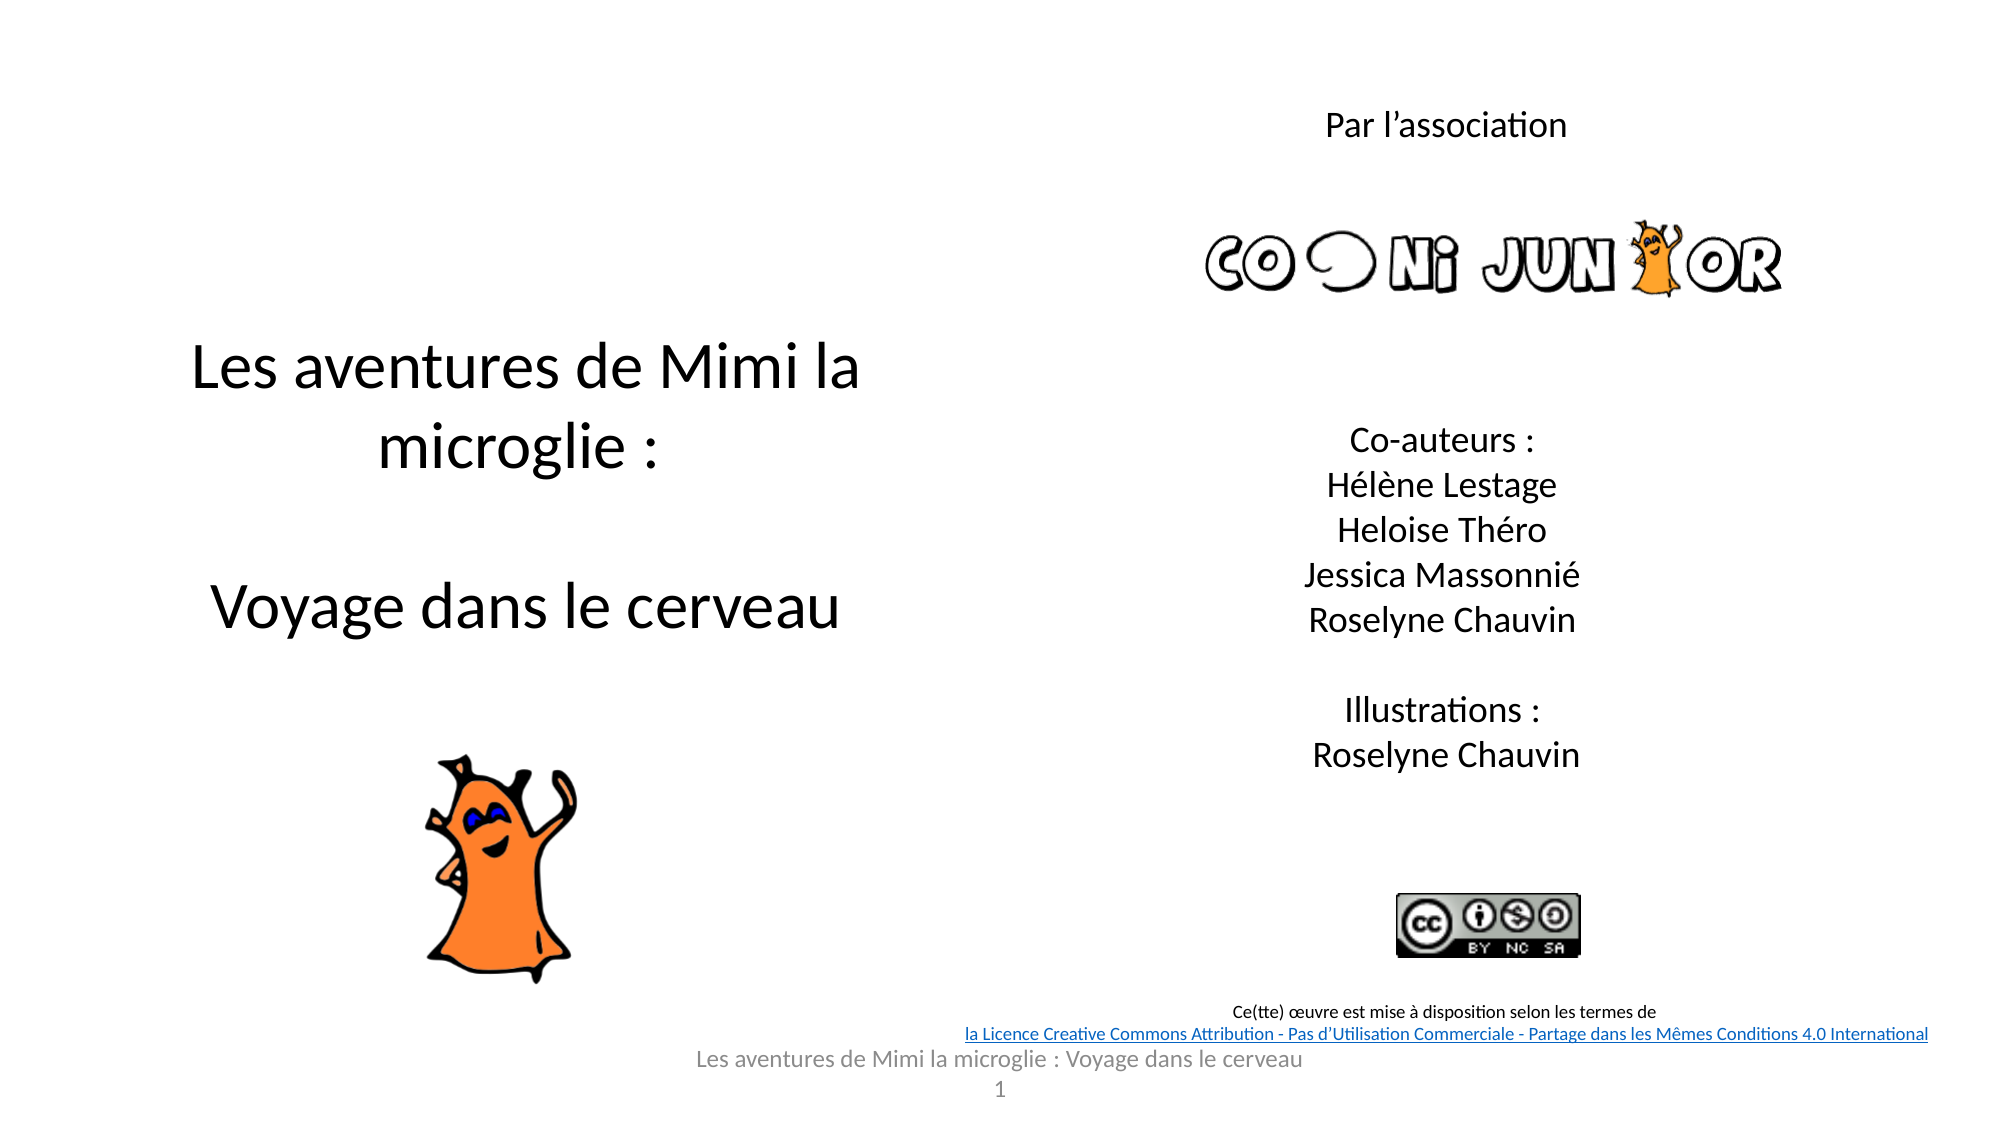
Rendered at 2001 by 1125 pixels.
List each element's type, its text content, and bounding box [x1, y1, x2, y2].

picture [1183, 196, 1793, 315]
text_box Par l’association Co-auteurs : Hélène Lestage Heloise Théro Jessica Massonnié Roselyne Chauvin Illustrations : Roselyne Chauvin Ce(tte) œuvre est mise à disposition selon les termes de la Licence Creative Commons Attribution - Pas d’Utilisation Commerciale - Partage dans les Mêmes Conditions 4.0 International [931, 92, 1962, 1052]
picture [323, 691, 679, 1047]
text_box Les aventures de Mimi la microglie : Voyage dans le cerveau [37, 314, 1015, 730]
picture [1396, 893, 1581, 958]
footer Les aventures de Mimi la microglie : Voyage dans le cerveau 1 [662, 1042, 1338, 1103]
